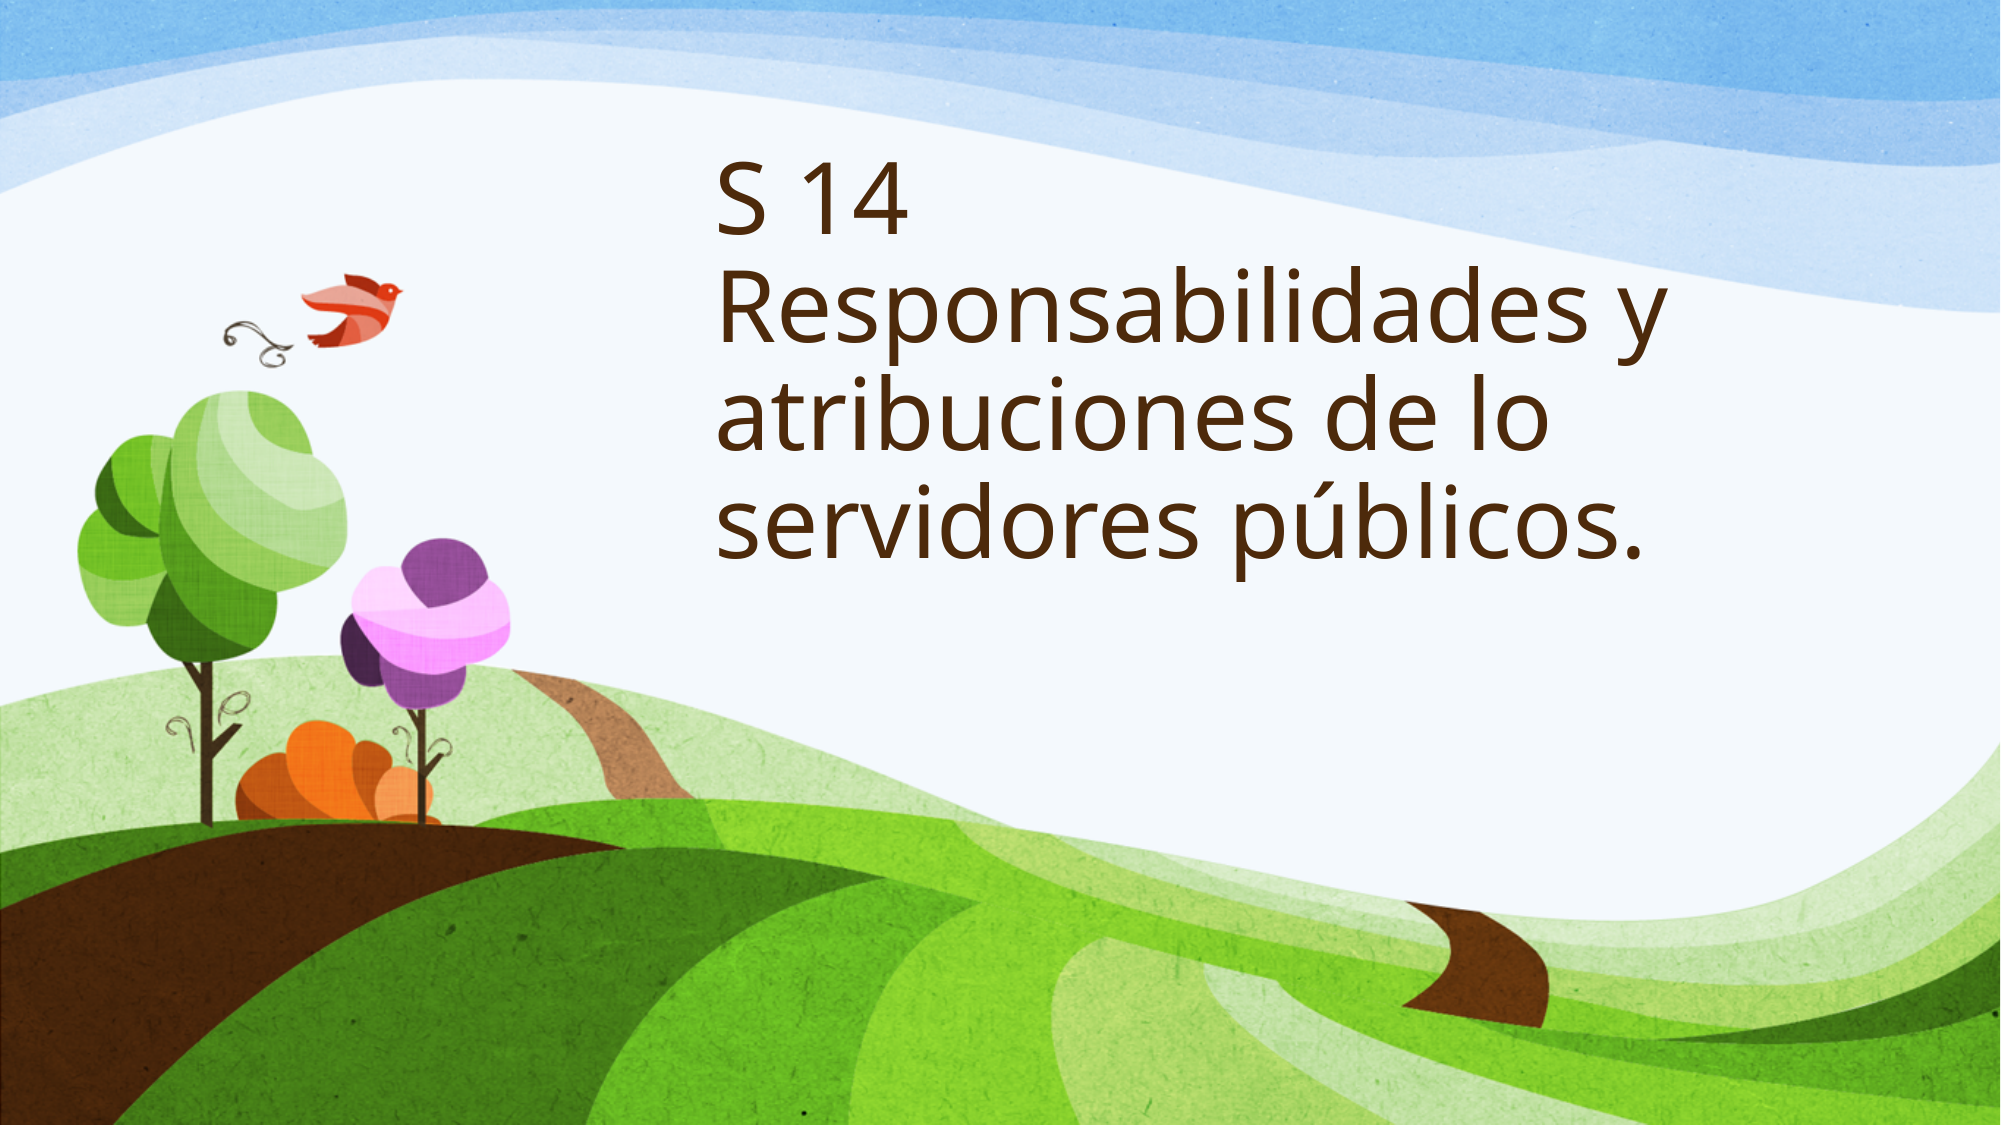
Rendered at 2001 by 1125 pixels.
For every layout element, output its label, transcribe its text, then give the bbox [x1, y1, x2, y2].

picture [0, 0, 2001, 1125]
title S 14 Responsabilidades y atribuciones de lo servidores públicos. [699, 287, 1825, 588]
